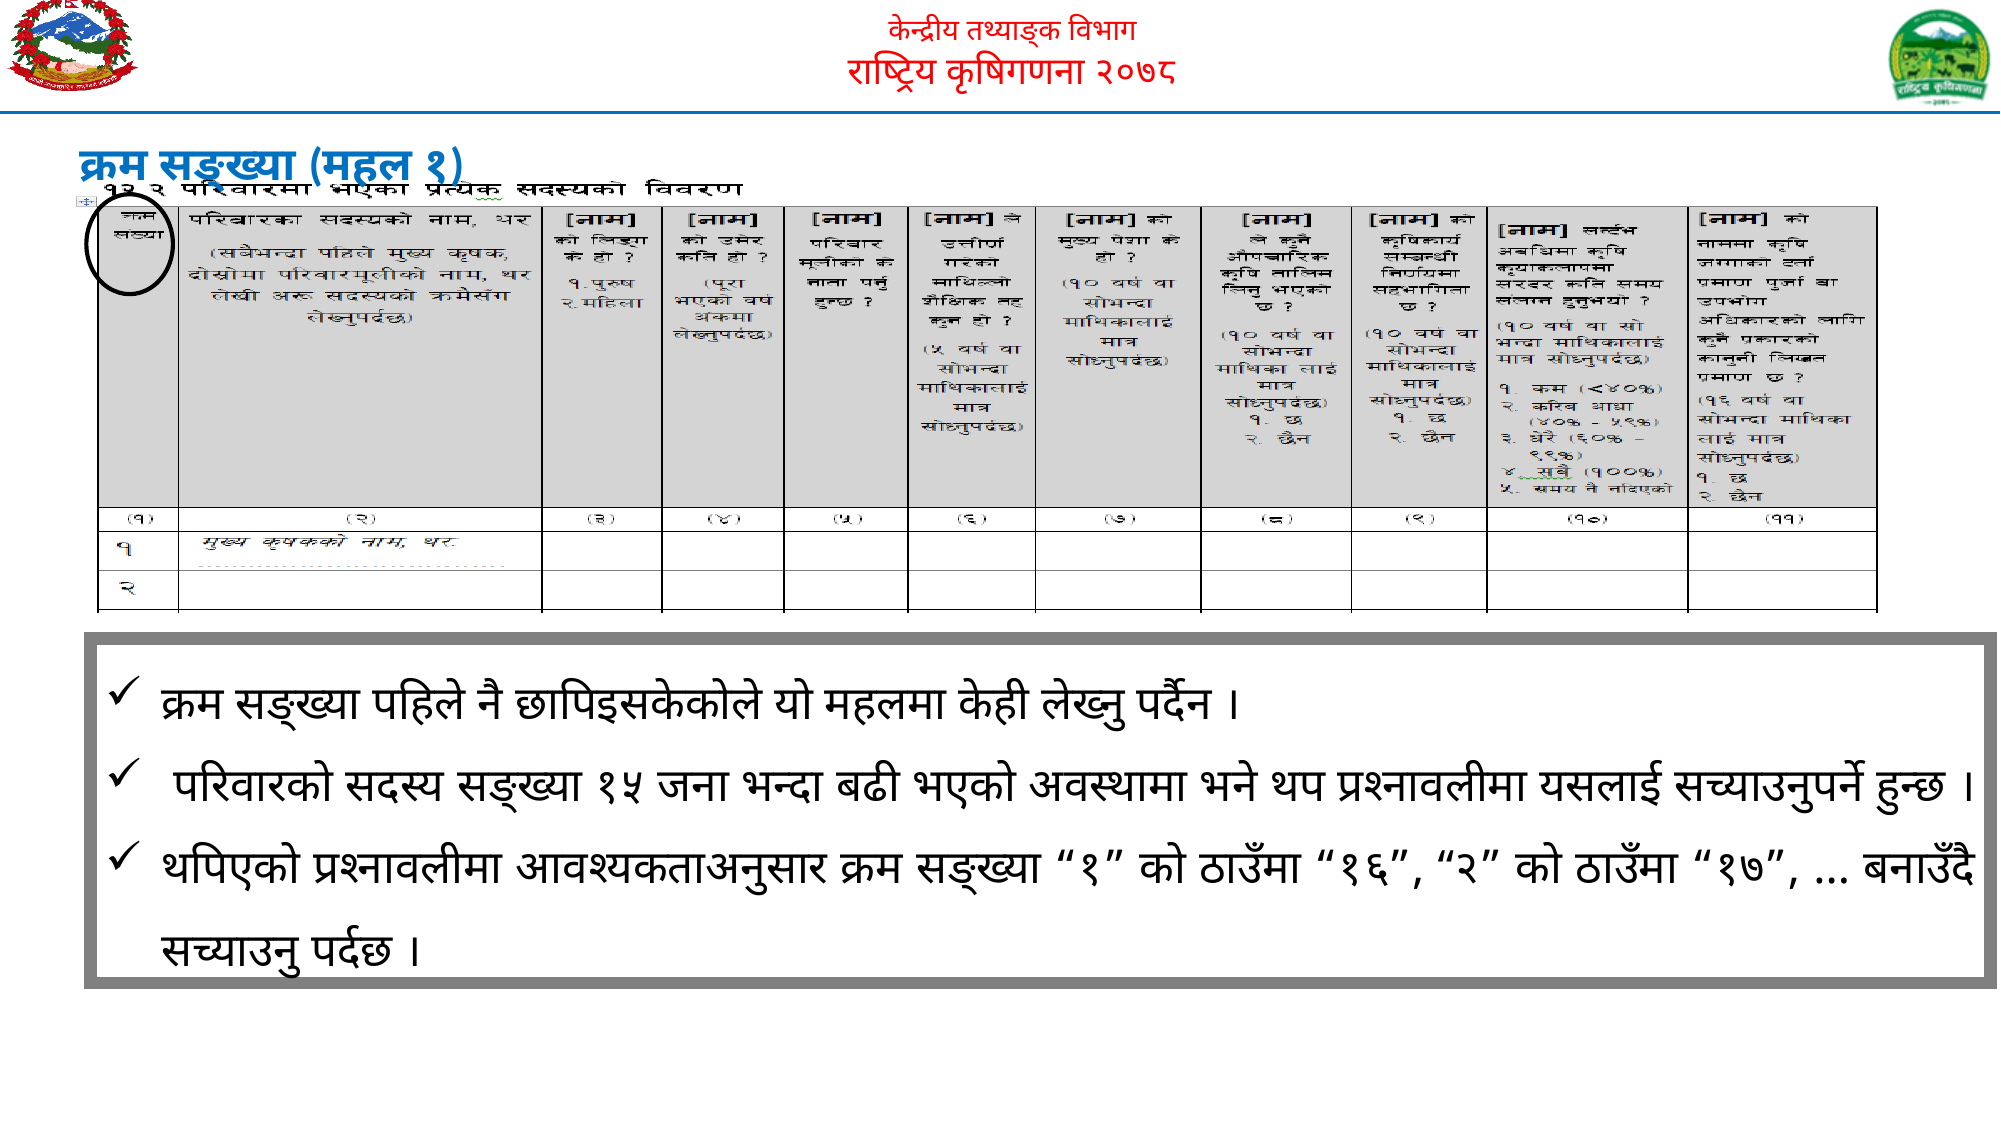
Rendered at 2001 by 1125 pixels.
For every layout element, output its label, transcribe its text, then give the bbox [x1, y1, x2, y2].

text_box क्रम सङ्ख्या (महल १) [64, 126, 490, 164]
picture [7, 0, 138, 91]
text_box क्रम सङ्ख्या पहिले नै छापिइसकेकोले यो महलमा केही लेख्नु पर्दैन । परिवारको सदस्य सङ्ख्या १५ जना भन्दा बढी भएको अवस्थामा भने थप प्रश्नावलीमा यसलाई सच्याउनुपर्ने हुन्छ । थपिएको प्रश्नावलीमा आवश्यकताअनुसार क्रम सङ्ख्या “१” को ठाउँमा “१६”, “२” को ठाउँमा “१७”, ... बनाउँदै सच्याउनु पर्दछ । [90, 638, 1991, 983]
picture [41, 164, 1943, 613]
picture [1887, 4, 1993, 110]
